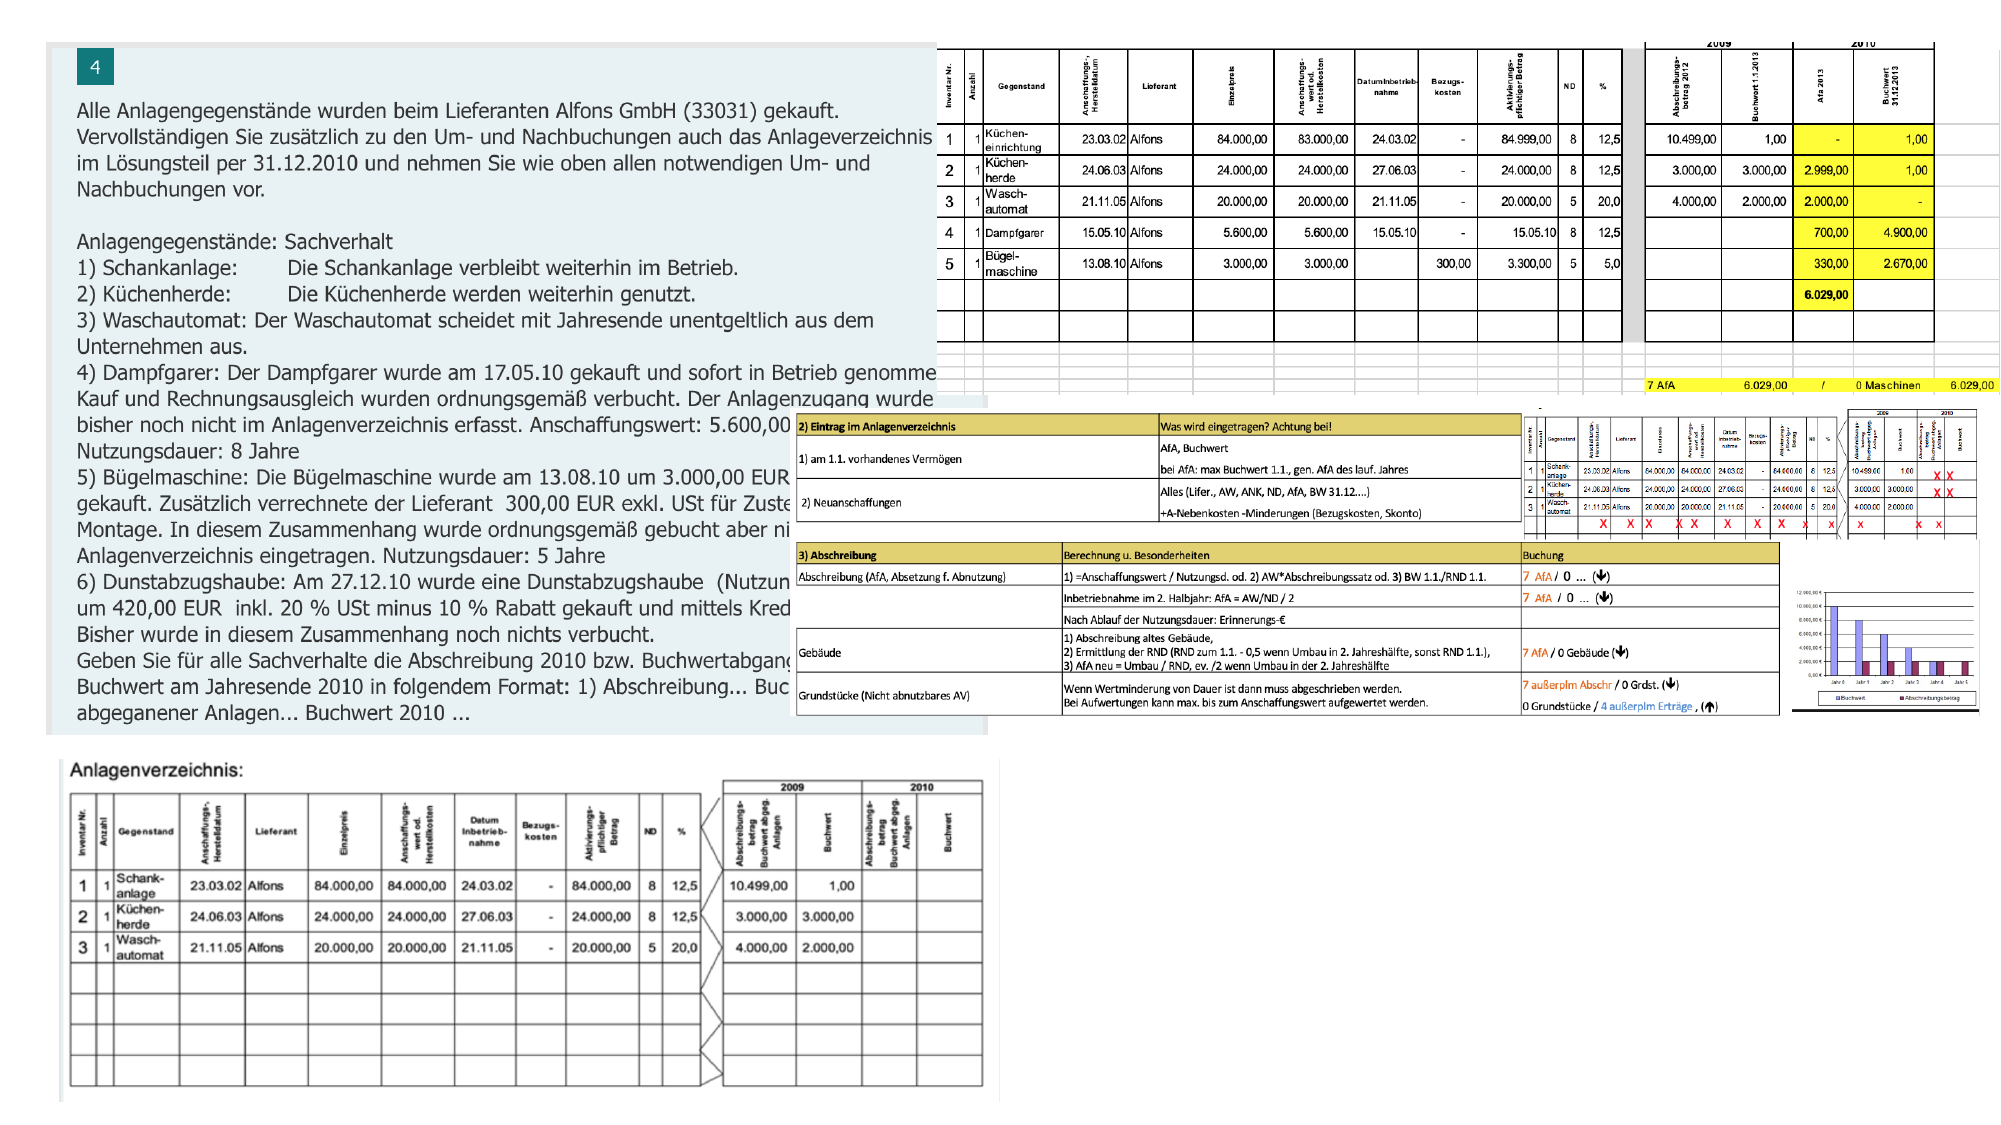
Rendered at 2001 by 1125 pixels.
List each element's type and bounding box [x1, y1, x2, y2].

picture [59, 759, 1000, 1102]
picture [46, 42, 2000, 735]
